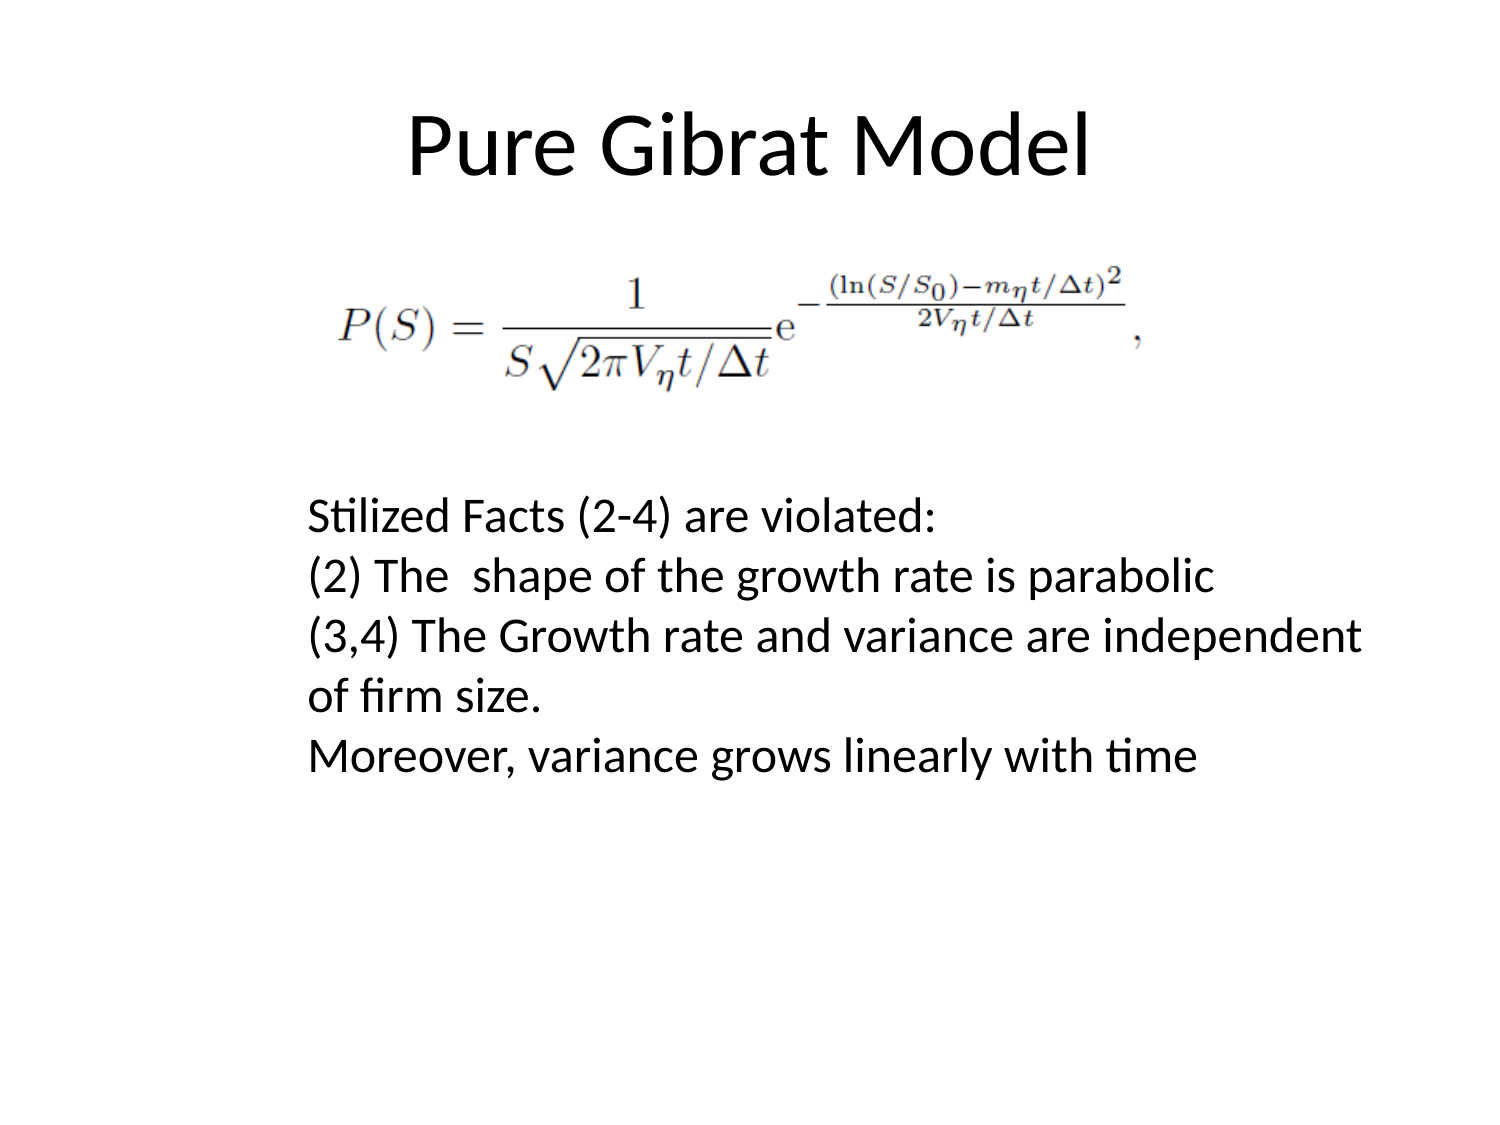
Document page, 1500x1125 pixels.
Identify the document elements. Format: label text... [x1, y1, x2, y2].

title Pure Gibrat Model [75, 45, 1425, 233]
picture [312, 249, 1174, 410]
text_box Stilized Facts (2-4) are violated: (2) The shape of the growth rate is parabolic (3,4) The Growth rate and variance are independent of firm size. Moreover, variance grows linearly with time [292, 474, 1379, 790]
